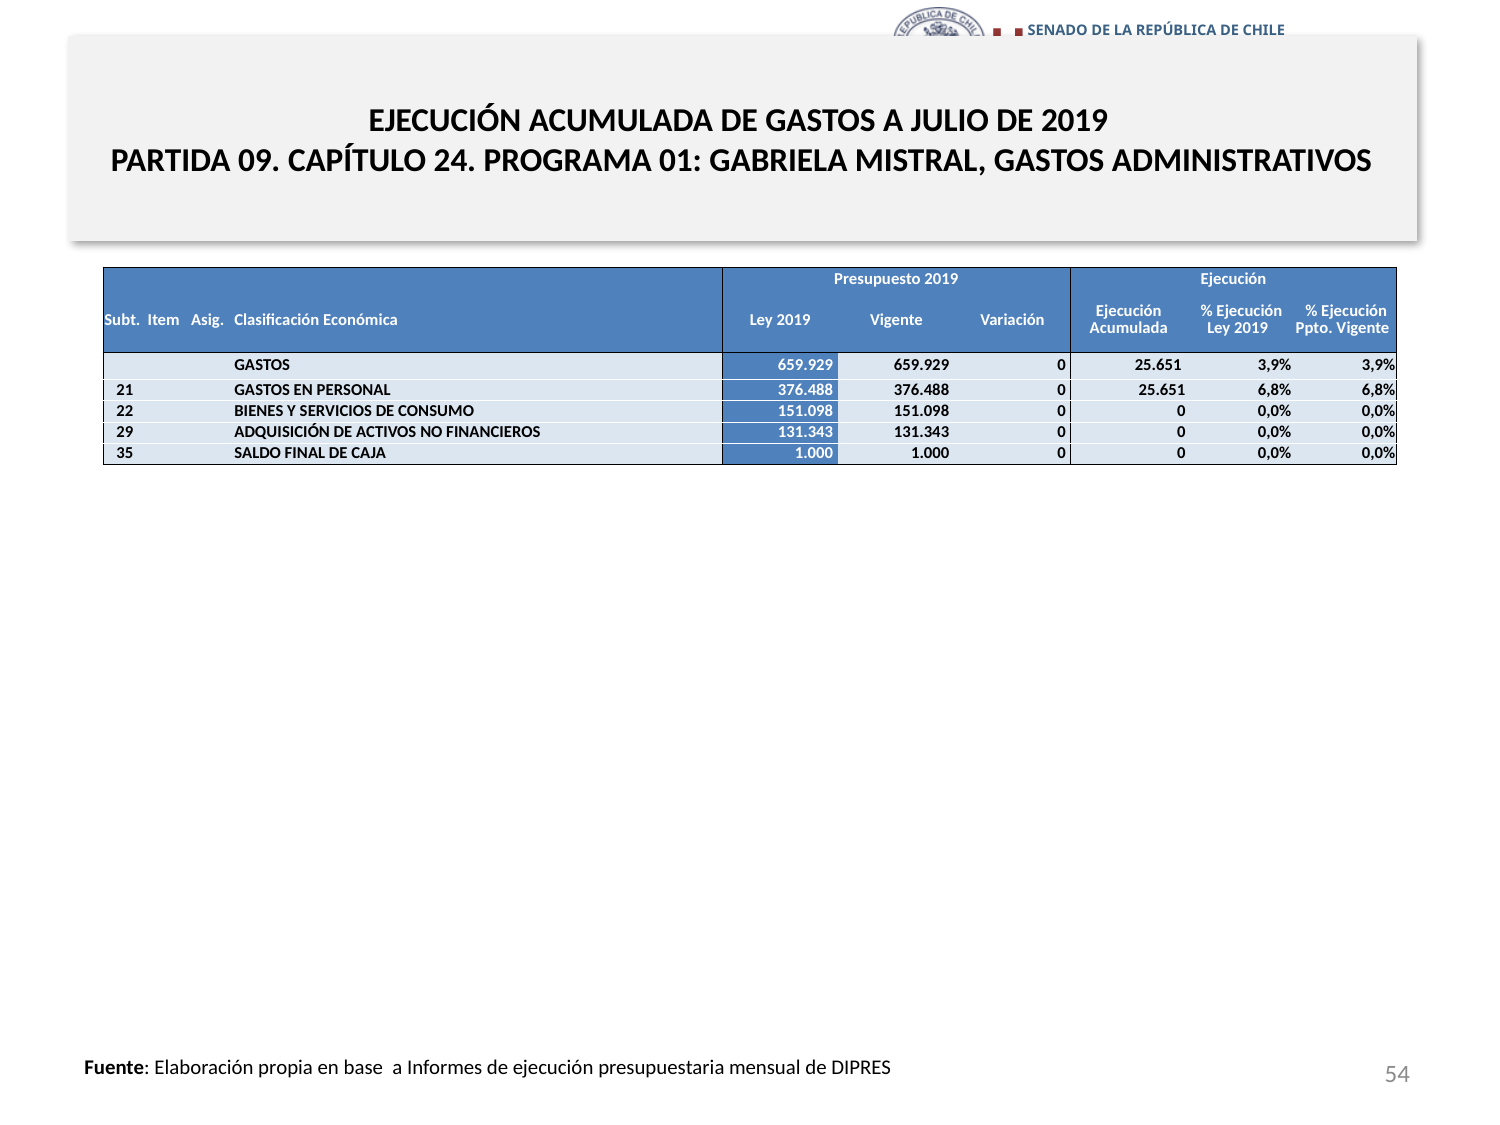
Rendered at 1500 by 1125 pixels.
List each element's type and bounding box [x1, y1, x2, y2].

table_cell [723, 423, 1070, 443]
table_cell [1071, 380, 1396, 400]
table_header [104, 268, 722, 288]
picture [893, 7, 987, 36]
slide_number [1074, 1042, 1425, 1103]
table_cell [104, 380, 722, 400]
table_cell [104, 401, 722, 422]
table_cell [104, 423, 722, 443]
table_cell [1071, 401, 1396, 422]
table_cell [723, 380, 1070, 400]
table_cell [1071, 288, 1396, 352]
table_cell [104, 288, 722, 352]
text_box [68, 192, 1419, 268]
table_cell [104, 444, 722, 464]
table_cell [723, 444, 1070, 464]
table_header [723, 268, 1070, 288]
table_cell [1071, 423, 1396, 443]
table_cell [723, 401, 1070, 422]
table_header [1071, 268, 1396, 288]
table_cell [723, 353, 1070, 379]
table_cell [104, 353, 722, 379]
table_cell [1071, 353, 1396, 379]
table_cell [1071, 444, 1396, 464]
title [68, 36, 1416, 241]
table_cell [723, 288, 1070, 352]
